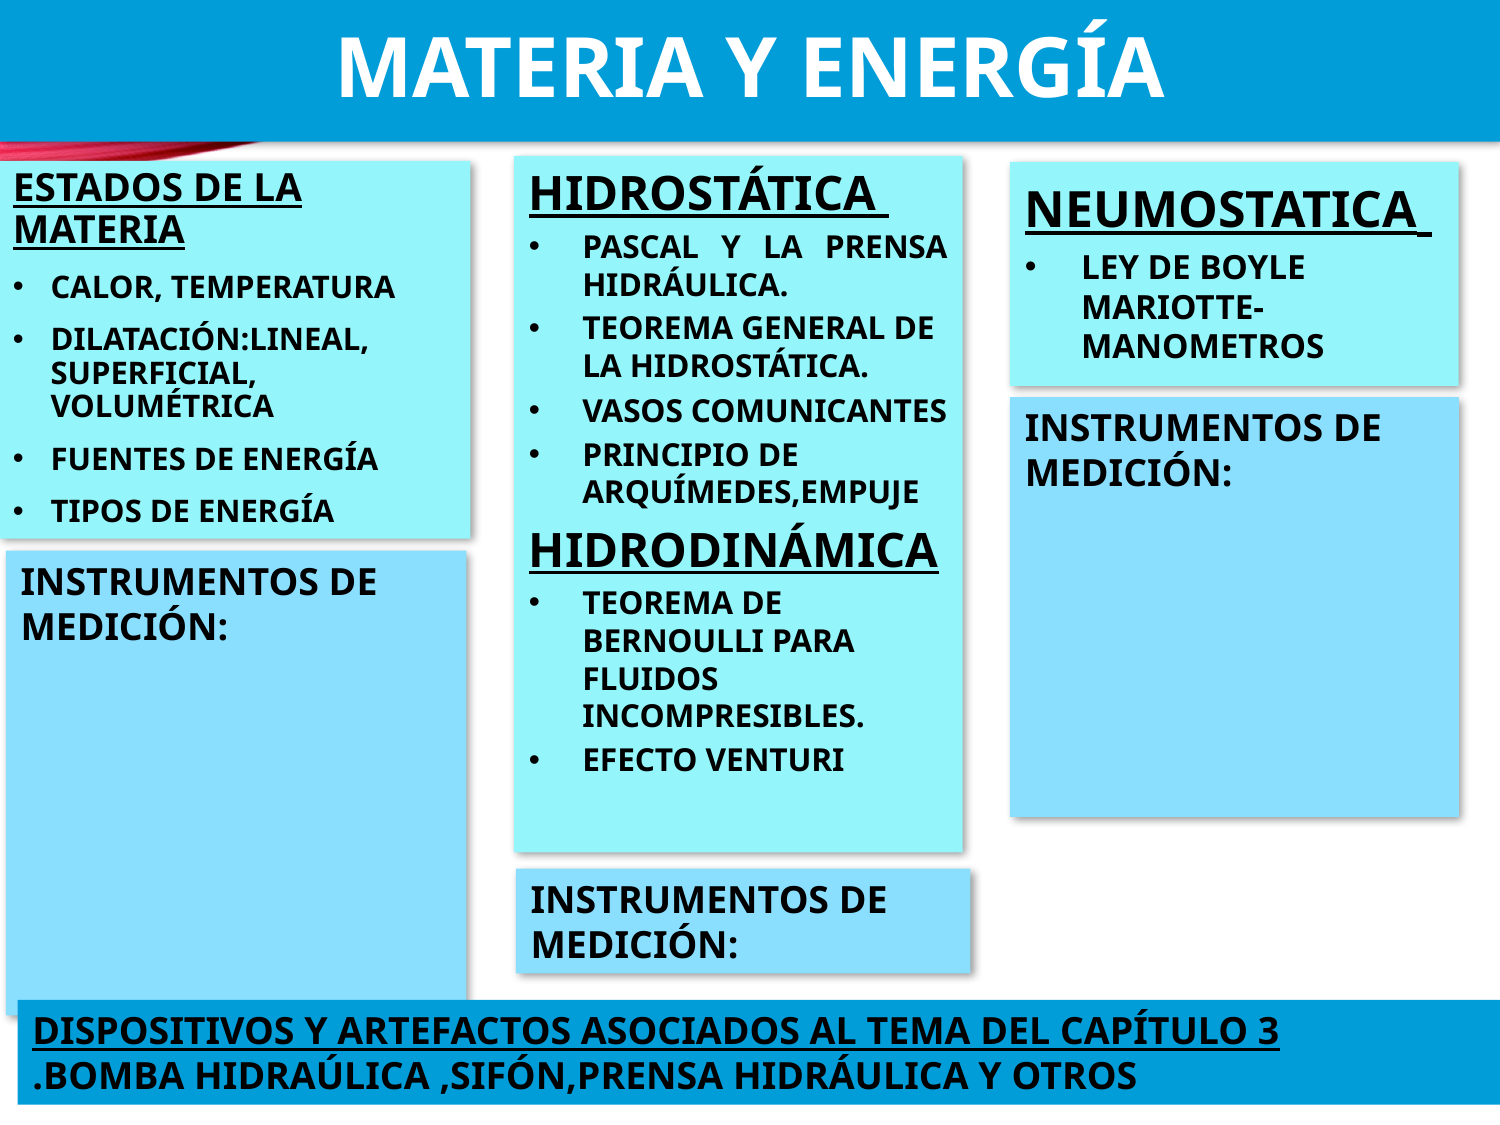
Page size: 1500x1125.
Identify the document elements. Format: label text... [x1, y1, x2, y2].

text_box NEUMOSTATICA LEY DE BOYLE MARIOTTE- MANOMETROS [1009, 161, 1459, 386]
title MATERIA Y ENERGÍA [0, 0, 1500, 142]
list ESTADOS DE LA MATERIA CALOR, TEMPERATURA DILATACIÓN:LINEAL, SUPERFICIAL, VOLUMÉTRICA FUENTES DE ENERGÍA TIPOS DE ENERGÍA [0, 160, 471, 539]
text_box INSTRUMENTOS DE MEDICIÓN: [515, 868, 971, 974]
text_box HIDROSTÁTICA PASCAL Y LA PRENSA HIDRÁULICA. TEOREMA GENERAL DE LA HIDROSTÁTICA. VASOS COMUNICANTES PRINCIPIO DE ARQUÍMEDES,EMPUJE HIDRODINÁMICA TEOREMA DE BERNOULLI PARA FLUIDOS INCOMPRESIBLES. EFECTO VENTURI [513, 155, 963, 853]
text_box INSTRUMENTOS DE MEDICIÓN: [1009, 397, 1459, 817]
text_box DISPOSITIVOS Y ARTEFACTOS ASOCIADOS AL TEMA DEL CAPÍTULO 3 .BOMBA HIDRAÚLICA ,SIFÓN,PRENSA HIDRÁULICA Y OTROS [17, 999, 1500, 1105]
picture [0, 142, 1500, 178]
text_box INSTRUMENTOS DE MEDICIÓN: [5, 550, 467, 1016]
